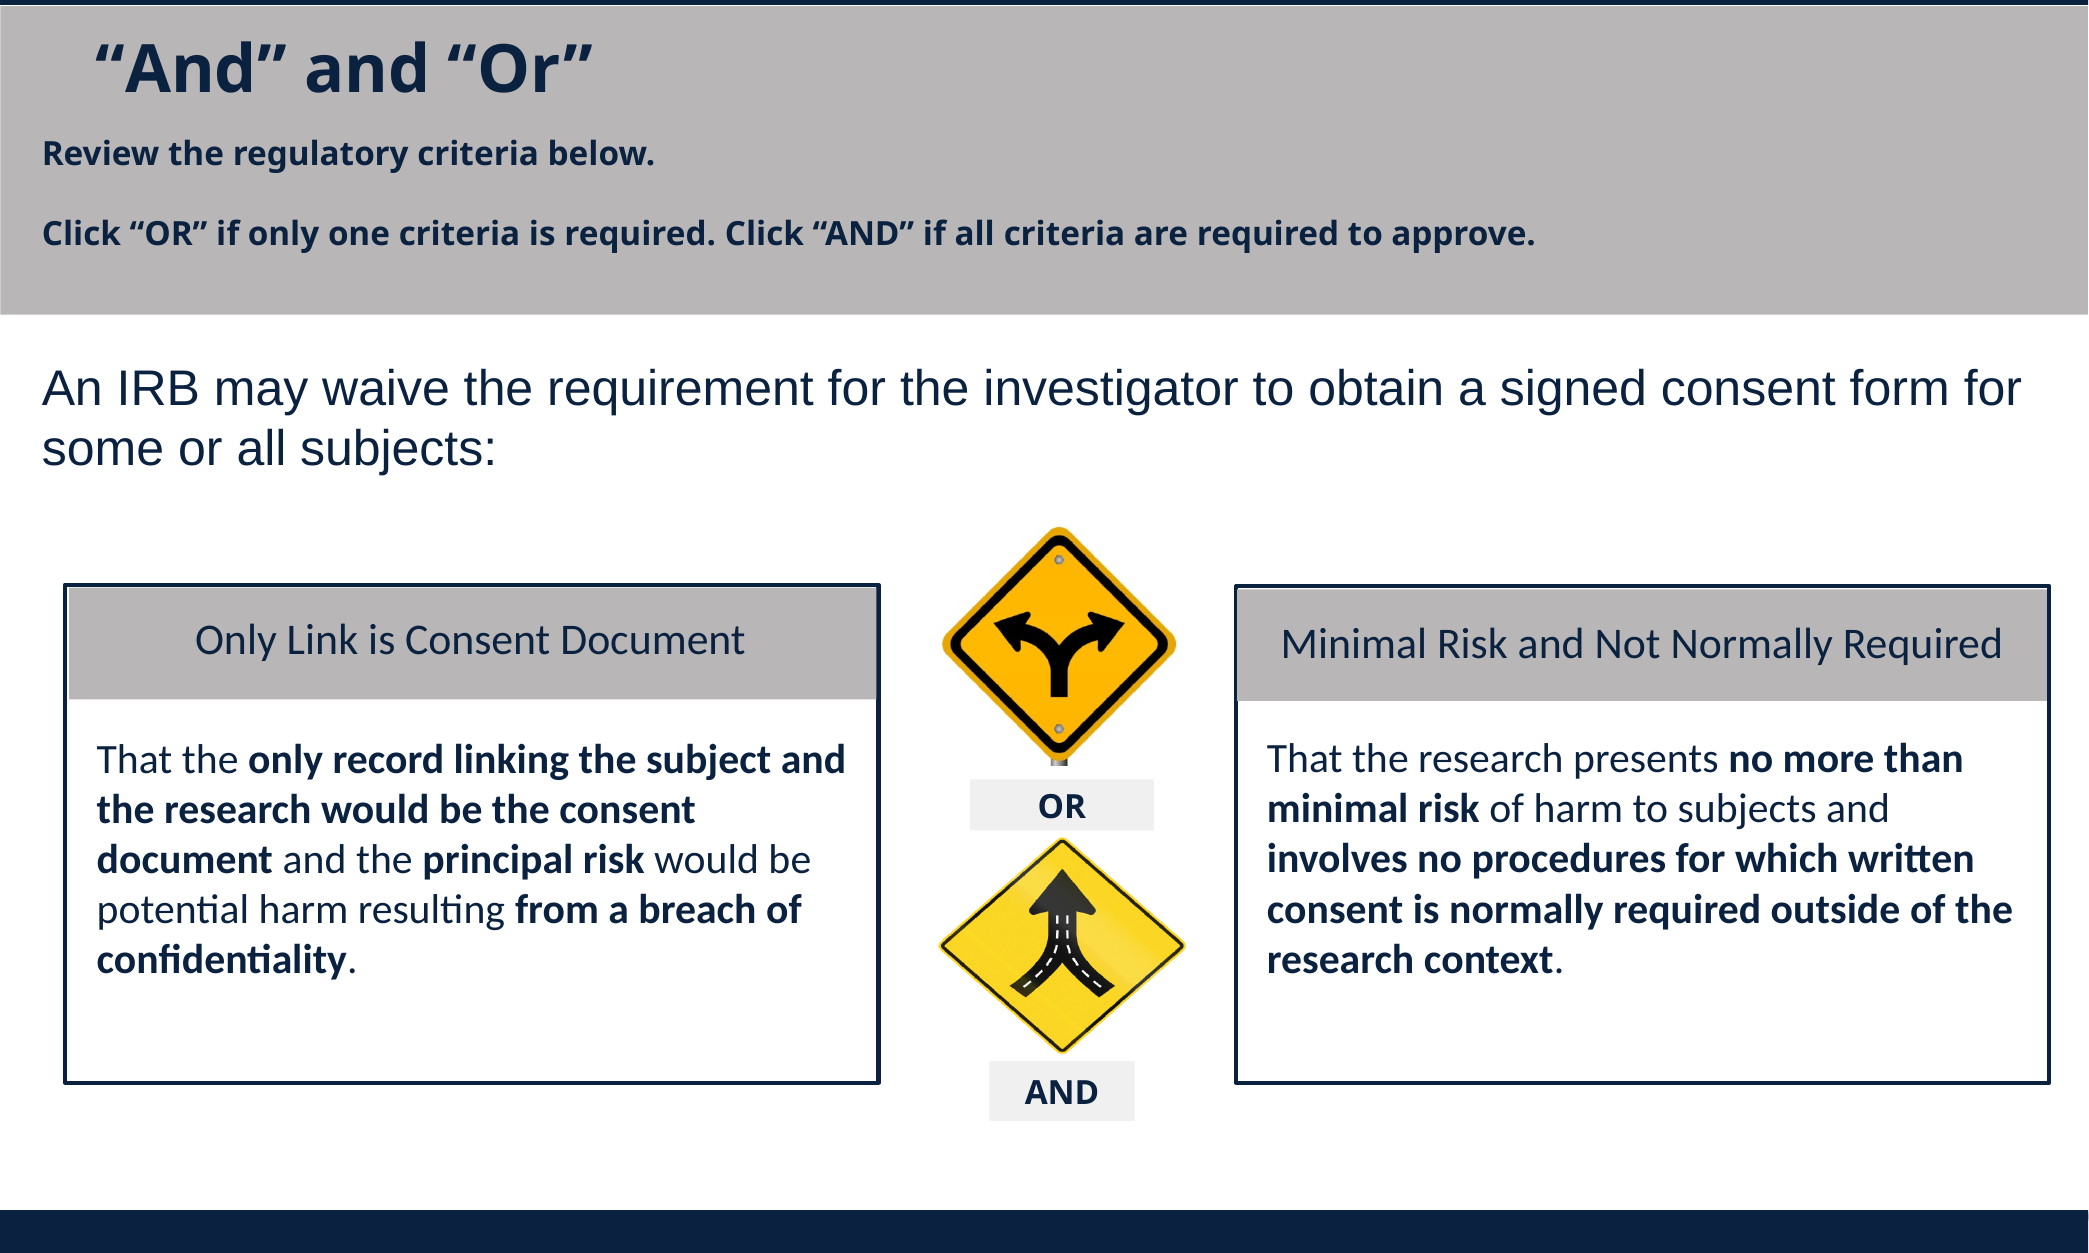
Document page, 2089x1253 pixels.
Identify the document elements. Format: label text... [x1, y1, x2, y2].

text_box That the only record linking the subject and the research would be the consent document and the principal risk would be potential harm resulting from a breach of confidentiality. [81, 723, 862, 1040]
text_box [0, 4, 2088, 317]
text_box An IRB may waive the requirement for the investigator to obtain a signed consent form for some or all subjects: [27, 348, 2050, 484]
picture [935, 516, 1184, 766]
picture [938, 837, 1186, 1054]
text_box [1235, 587, 2049, 703]
text_box AND [987, 1063, 1137, 1123]
text_box That the research presents no more than minimal risk of harm to subjects and involves no procedures for which written consent is normally required outside of the research context. [1252, 723, 2032, 1058]
text_box [63, 583, 881, 1085]
text_box Review the regulatory criteria below. Click “OR” if only one criteria is required. Click “AND” if all criteria are required to approve. [27, 125, 2088, 260]
text_box Minimal Risk and Not Normally Required [1260, 607, 2025, 690]
text_box Only Link is Consent Document [113, 603, 828, 687]
text_box [1234, 584, 2051, 1085]
text_box [67, 586, 878, 701]
text_box OR [968, 777, 1156, 832]
text_box “And” and “Or” [80, 18, 609, 113]
